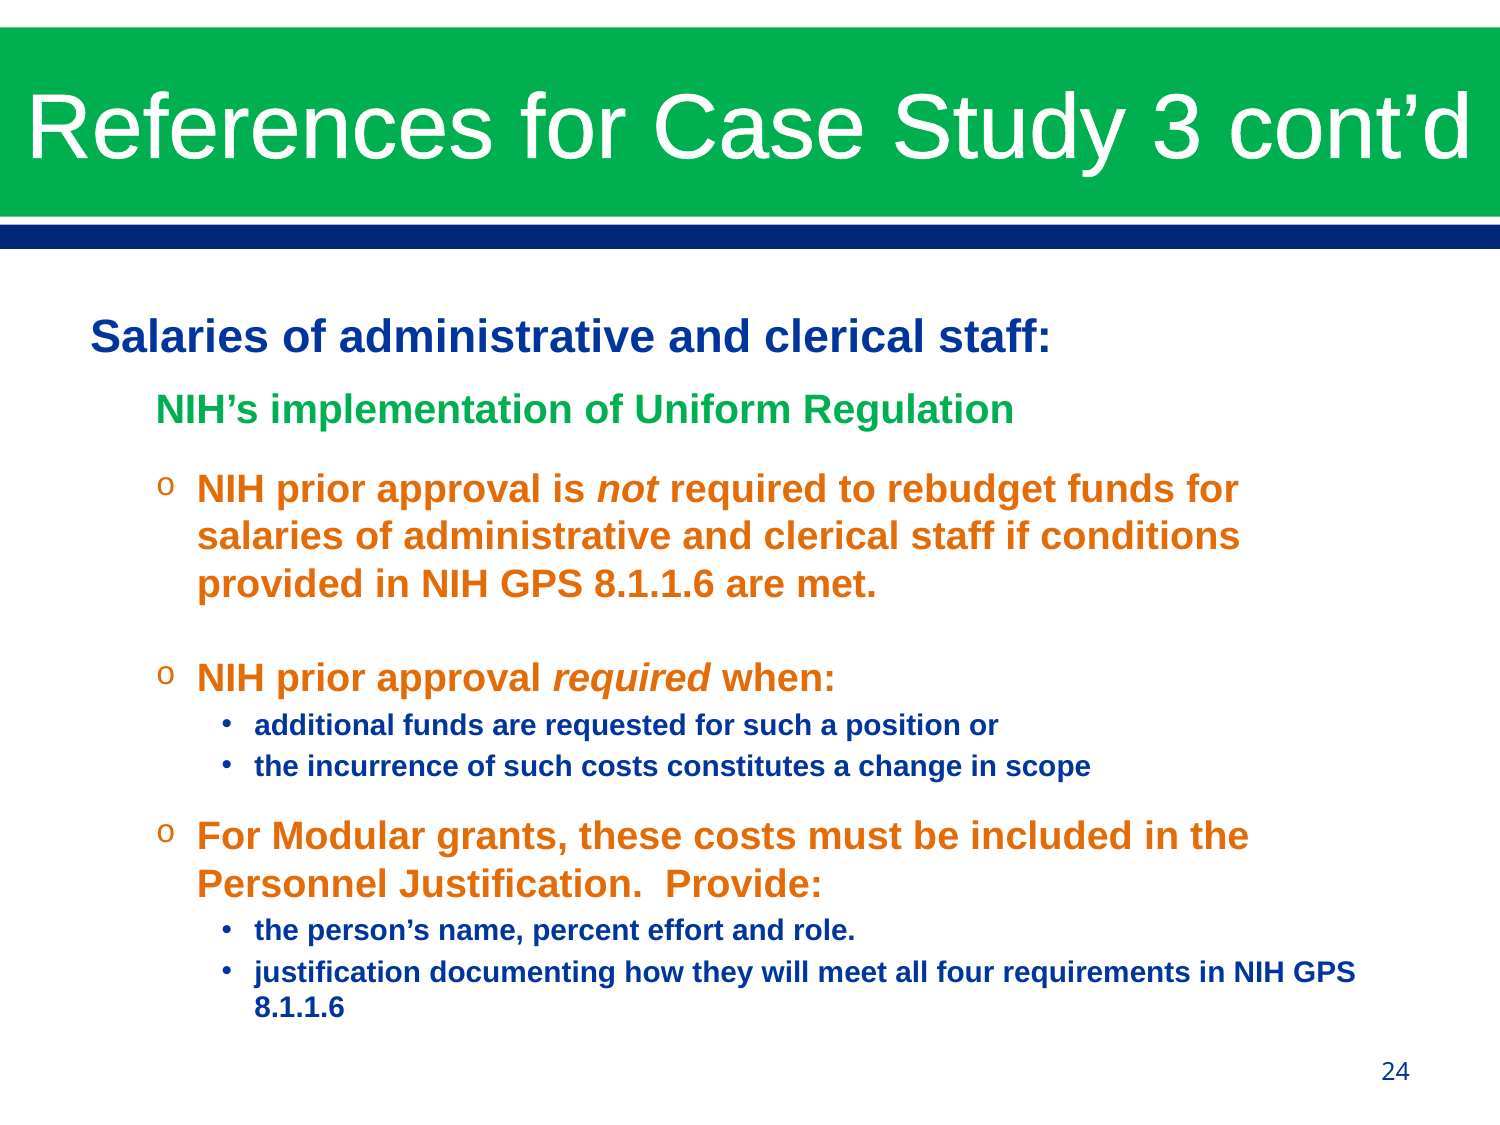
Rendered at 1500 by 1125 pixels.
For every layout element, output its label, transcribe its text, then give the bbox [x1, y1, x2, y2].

list Salaries of administrative and clerical staff: NIH’s implementation of Uniform Regulation NIH prior approval is not required to rebudget funds for salaries of administrative and clerical staff if conditions provided in NIH GPS 8.1.1.6 are met. NIH prior approval required when: additional funds are requested for such a position or the incurrence of such costs constitutes a change in scope For Modular grants, these costs must be included in the Personnel Justification. Provide: the person’s name, percent effort and role. justification documenting how they will meet all four requirements in NIH GPS 8.1.1.6 [75, 304, 1388, 1070]
slide_number 24 [1074, 1042, 1425, 1103]
title References for Case Study 3 cont’d [0, 29, 1500, 213]
